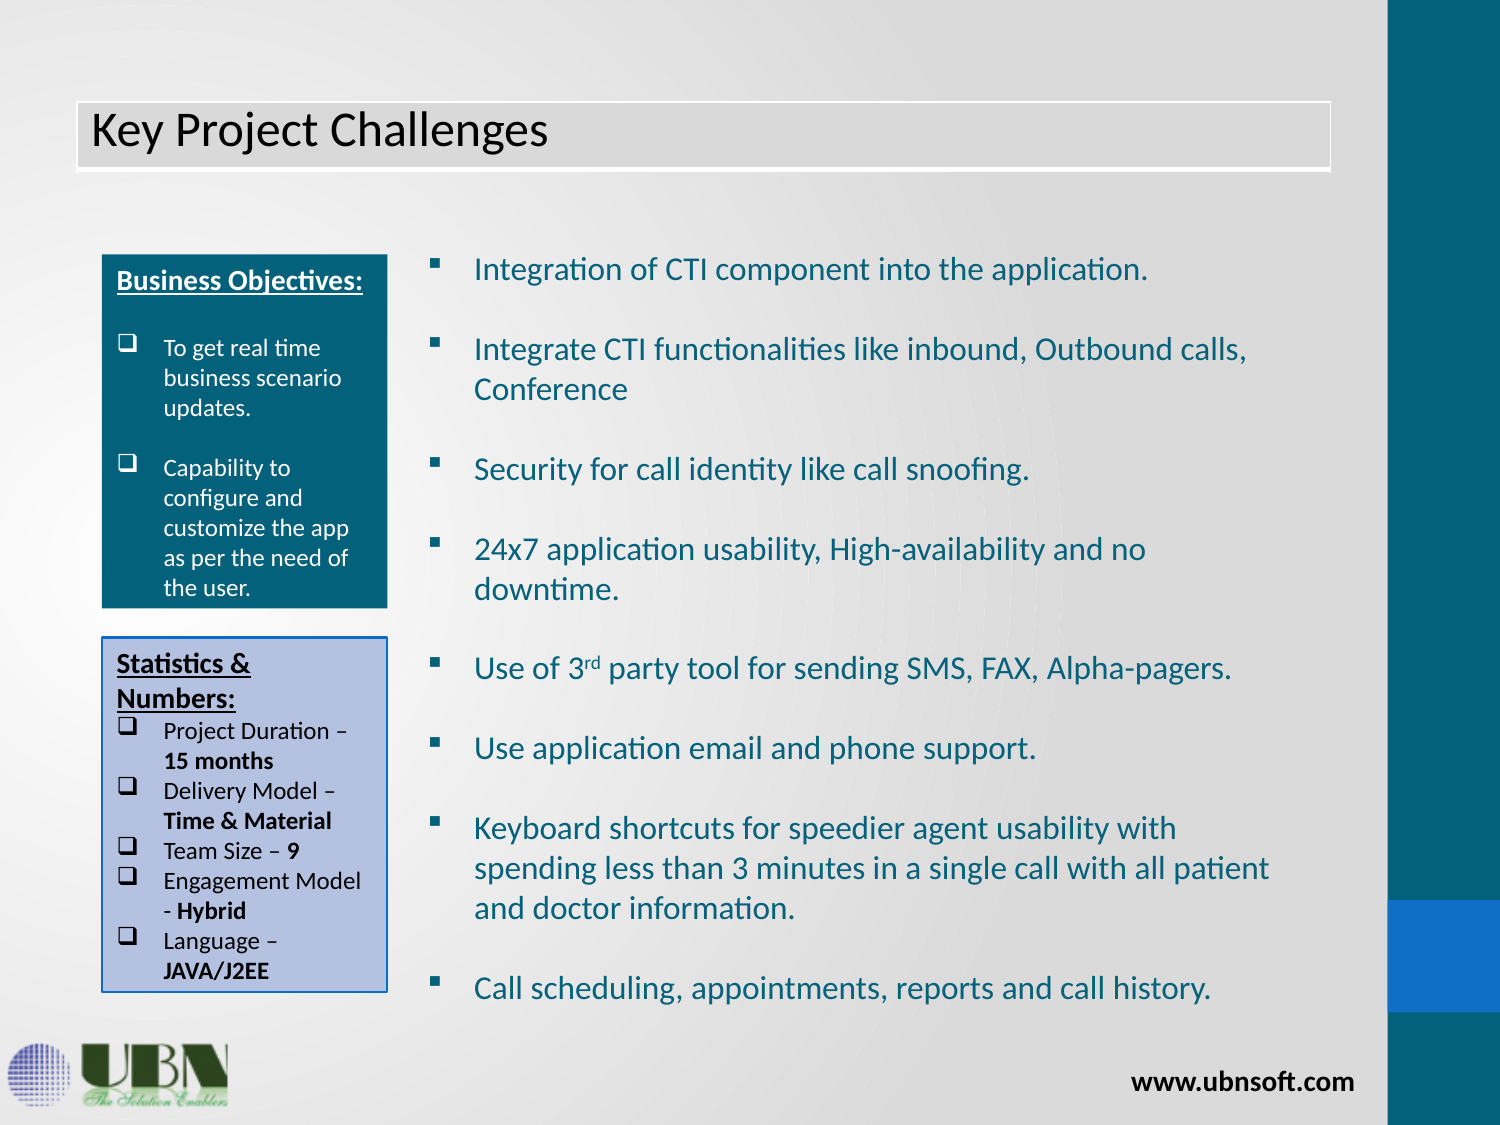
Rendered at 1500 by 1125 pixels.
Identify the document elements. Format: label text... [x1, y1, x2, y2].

table_header Key Project Challenges [78, 103, 1330, 167]
text_box Business Objectives: To get real time business scenario updates. Capability to configure and customize the app as per the need of the user. [101, 254, 388, 609]
text_box Statistics & Numbers: Project Duration – 15 months Delivery Model – Time & Material Team Size – 9 Engagement Model - Hybrid Language – JAVA/J2EE [101, 636, 388, 993]
text_box Integration of CTI component into the application. Integrate CTI functionalities like inbound, Outbound calls, Conference Security for call identity like call snoofing. 24x7 application usability, High-availability and no downtime. Use of 3rd party tool for sending SMS, FAX, Alpha-pagers. Use application email and phone support. Keyboard shortcuts for speedier agent usability with spending less than 3 minutes in a single call with all patient and doctor information. Call scheduling, appointments, reports and call history. [412, 199, 1296, 1014]
picture [5, 1040, 231, 1110]
text_box www.ubnsoft.com [1116, 1055, 1400, 1105]
